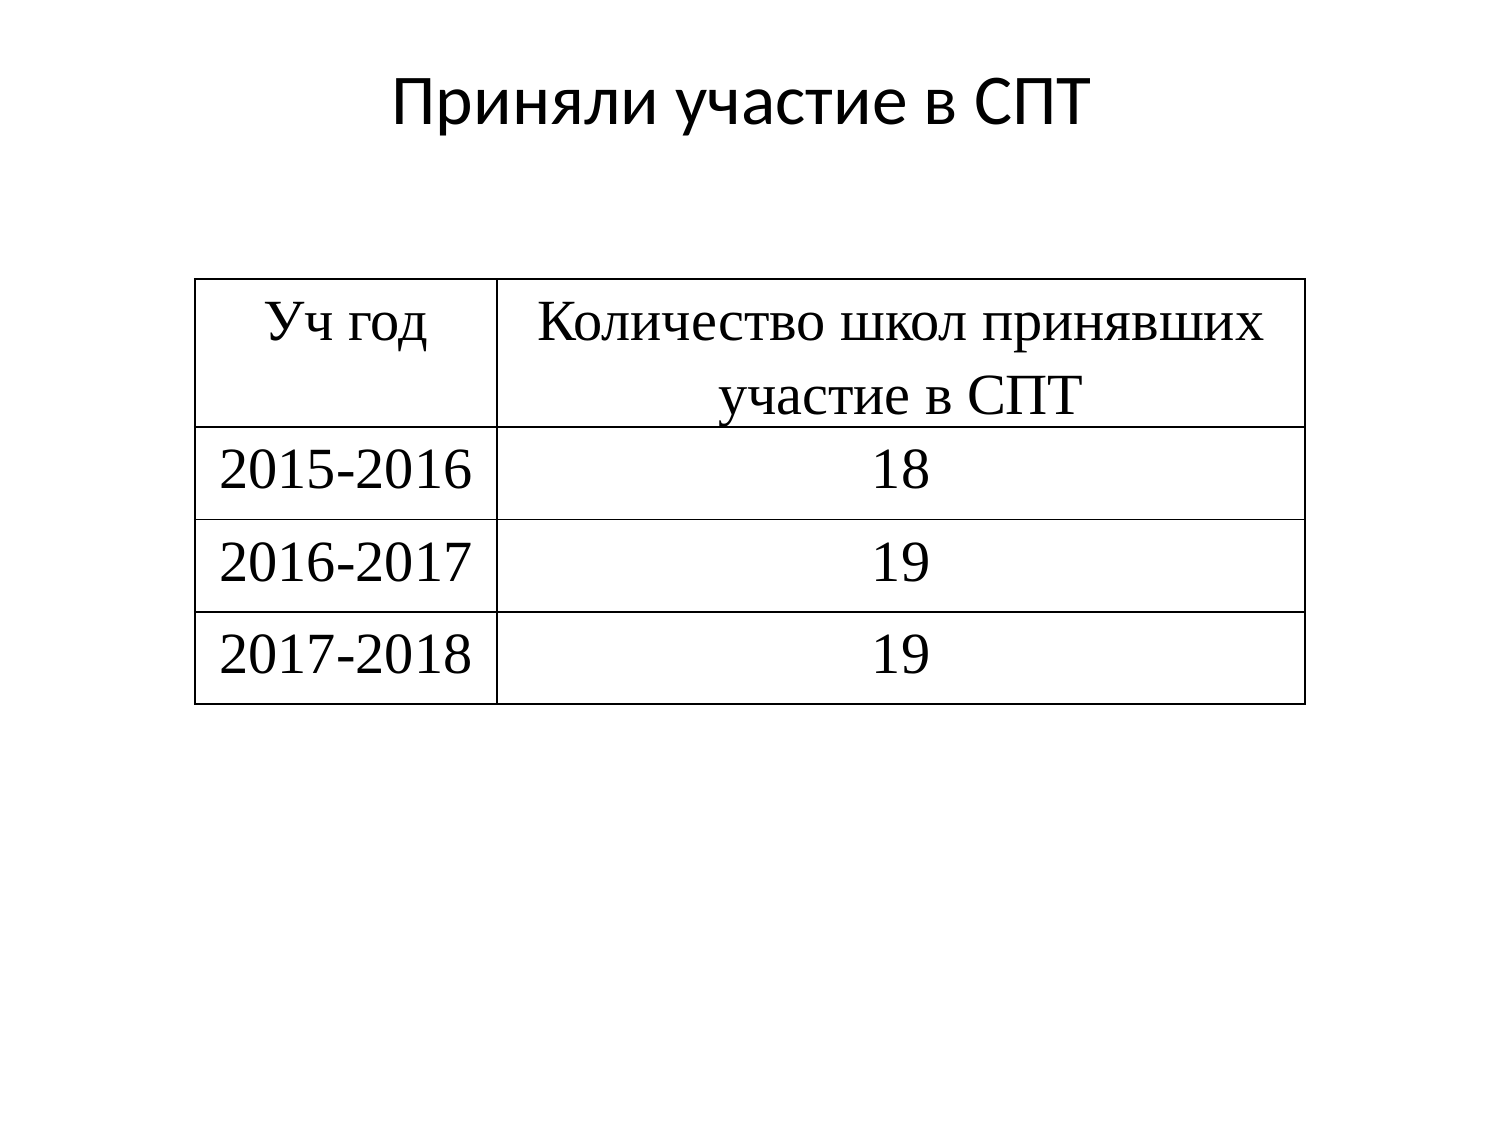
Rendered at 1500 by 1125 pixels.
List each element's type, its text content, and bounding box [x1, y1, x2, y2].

table_cell 2016-2017 [196, 520, 496, 611]
table_cell 2017-2018 [196, 613, 496, 703]
table_cell 18 [498, 428, 1304, 519]
table_cell 2015-2016 [196, 428, 496, 519]
table_header Уч год [196, 280, 496, 426]
table_cell 19 [498, 613, 1304, 703]
title Приняли участие в СПТ [75, 45, 1425, 233]
table_header Количество школ принявших участие в СПТ [498, 280, 1304, 426]
table_cell 19 [498, 520, 1304, 611]
